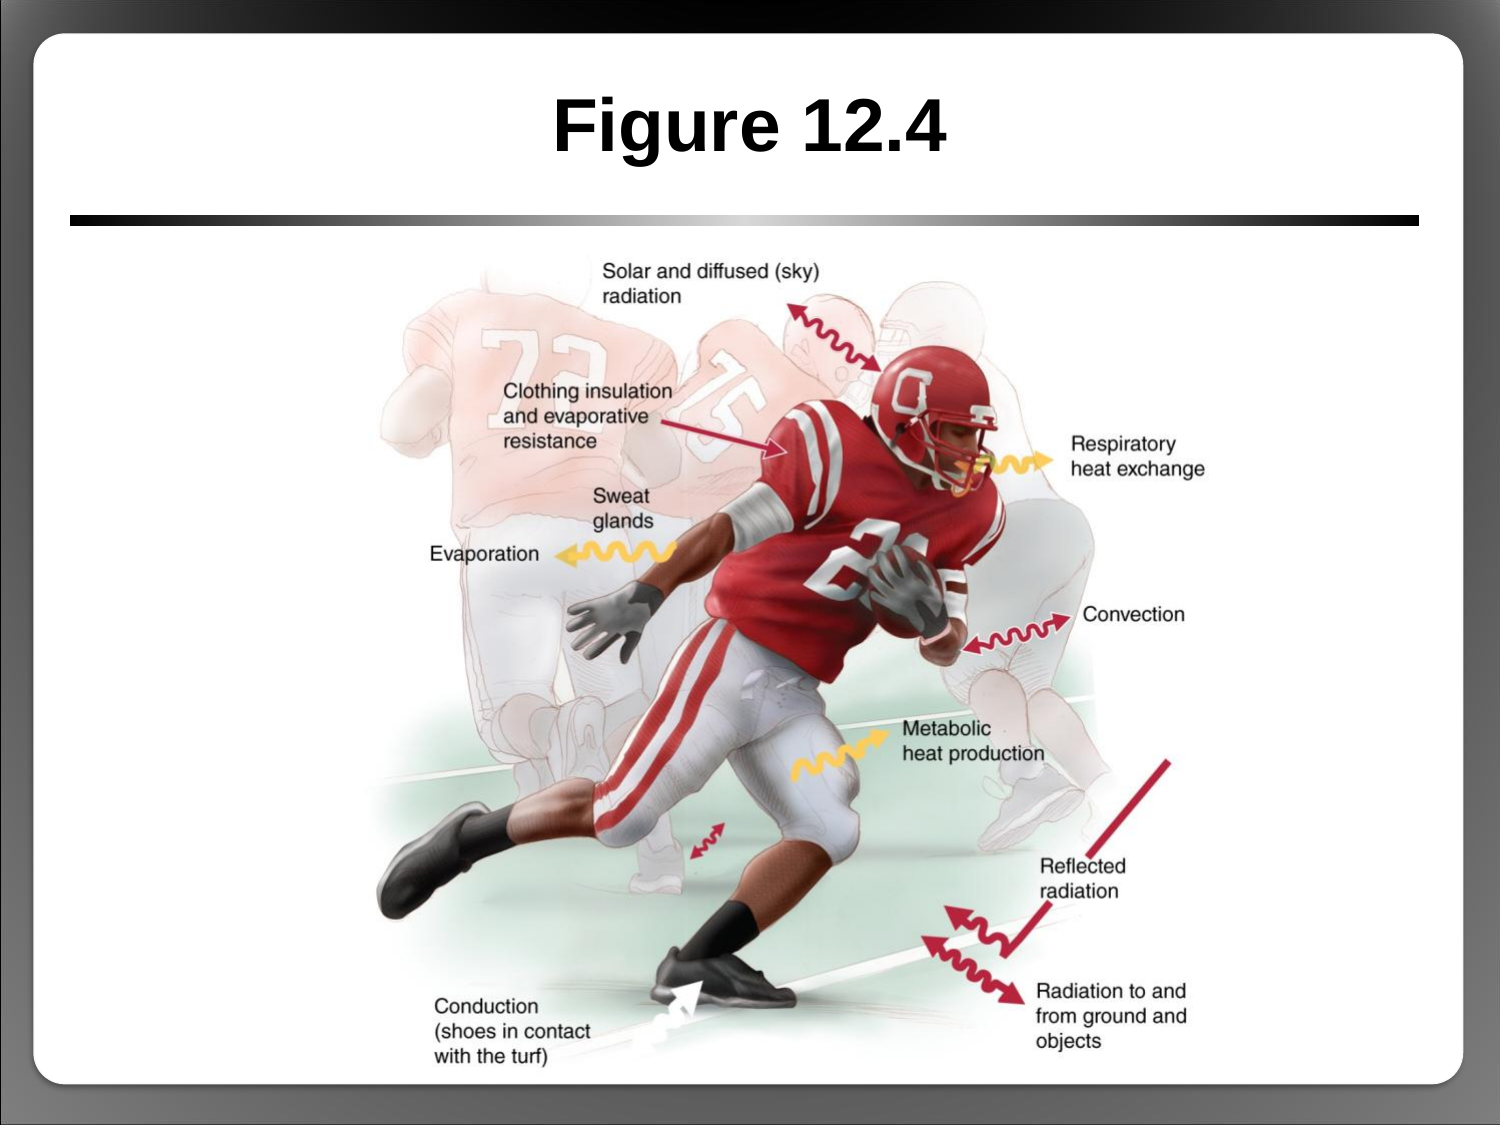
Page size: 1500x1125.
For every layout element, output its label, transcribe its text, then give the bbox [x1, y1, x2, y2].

picture [0, 0, 1500, 1125]
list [143, 241, 1357, 1082]
title Figure 12.4 [50, 46, 1450, 210]
